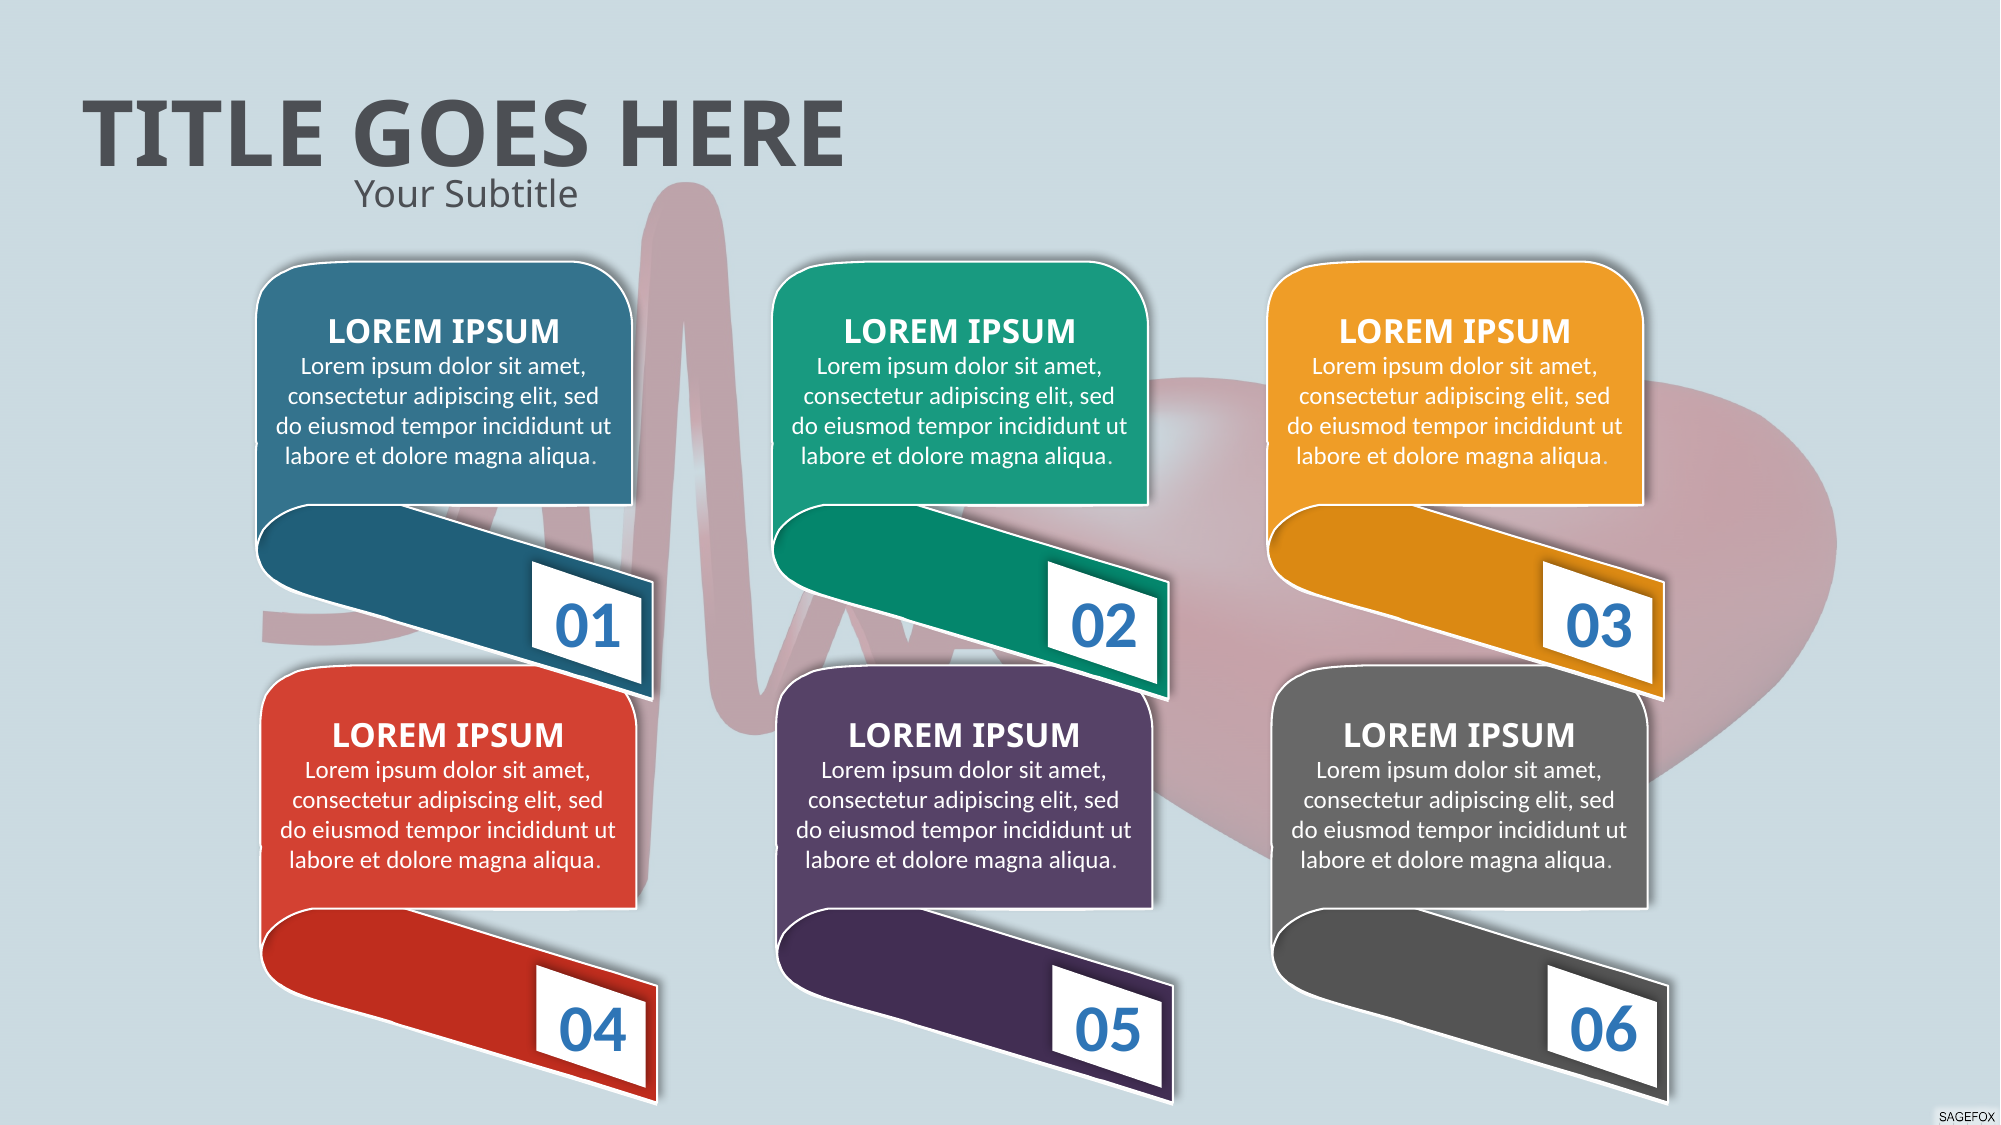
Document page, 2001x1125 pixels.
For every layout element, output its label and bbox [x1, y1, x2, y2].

text_box [771, 455, 1169, 700]
text_box [771, 261, 1148, 552]
text_box [776, 700, 1153, 955]
text_box [255, 261, 633, 552]
text_box [776, 858, 1173, 1103]
text_box [1271, 700, 1648, 955]
text_box [256, 455, 653, 700]
picture [1936, 1111, 1997, 1125]
text_box [260, 858, 658, 1103]
text_box [1271, 858, 1669, 1103]
text_box [1267, 455, 1664, 700]
text_box [260, 700, 637, 955]
text_box [13, 66, 918, 224]
text_box [1267, 261, 1644, 552]
